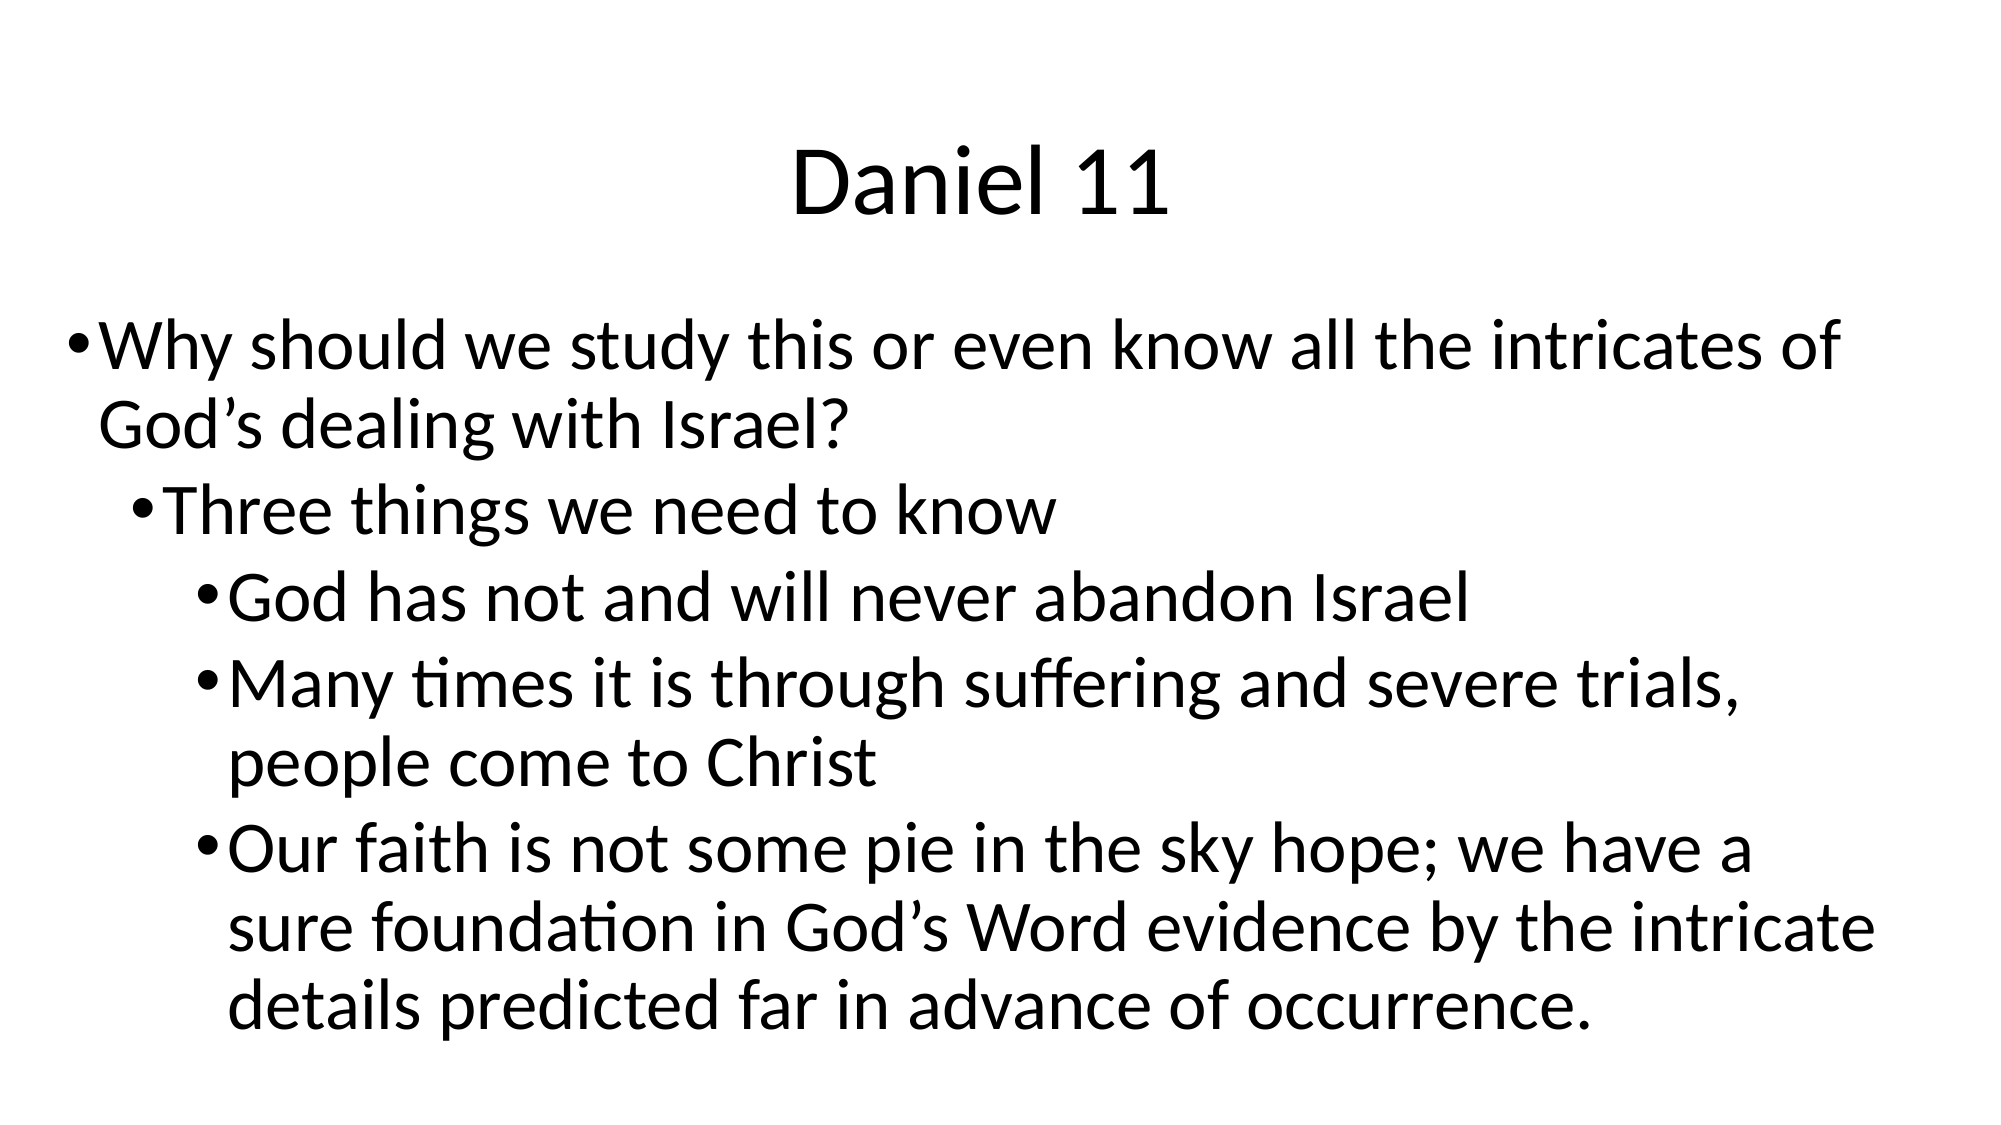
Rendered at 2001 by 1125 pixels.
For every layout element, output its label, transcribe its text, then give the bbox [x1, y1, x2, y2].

list Why should we study this or even know all the intricates of God’s dealing with Israel? Three things we need to know God has not and will never abandon Israel Many times it is through suffering and severe trials, people come to Christ Our faith is not some pie in the sky hope; we have a sure foundation in God’s Word evidence by the intricate details predicted far in advance of occurrence. [51, 299, 1912, 1103]
title Daniel 11 [51, 59, 1912, 299]
